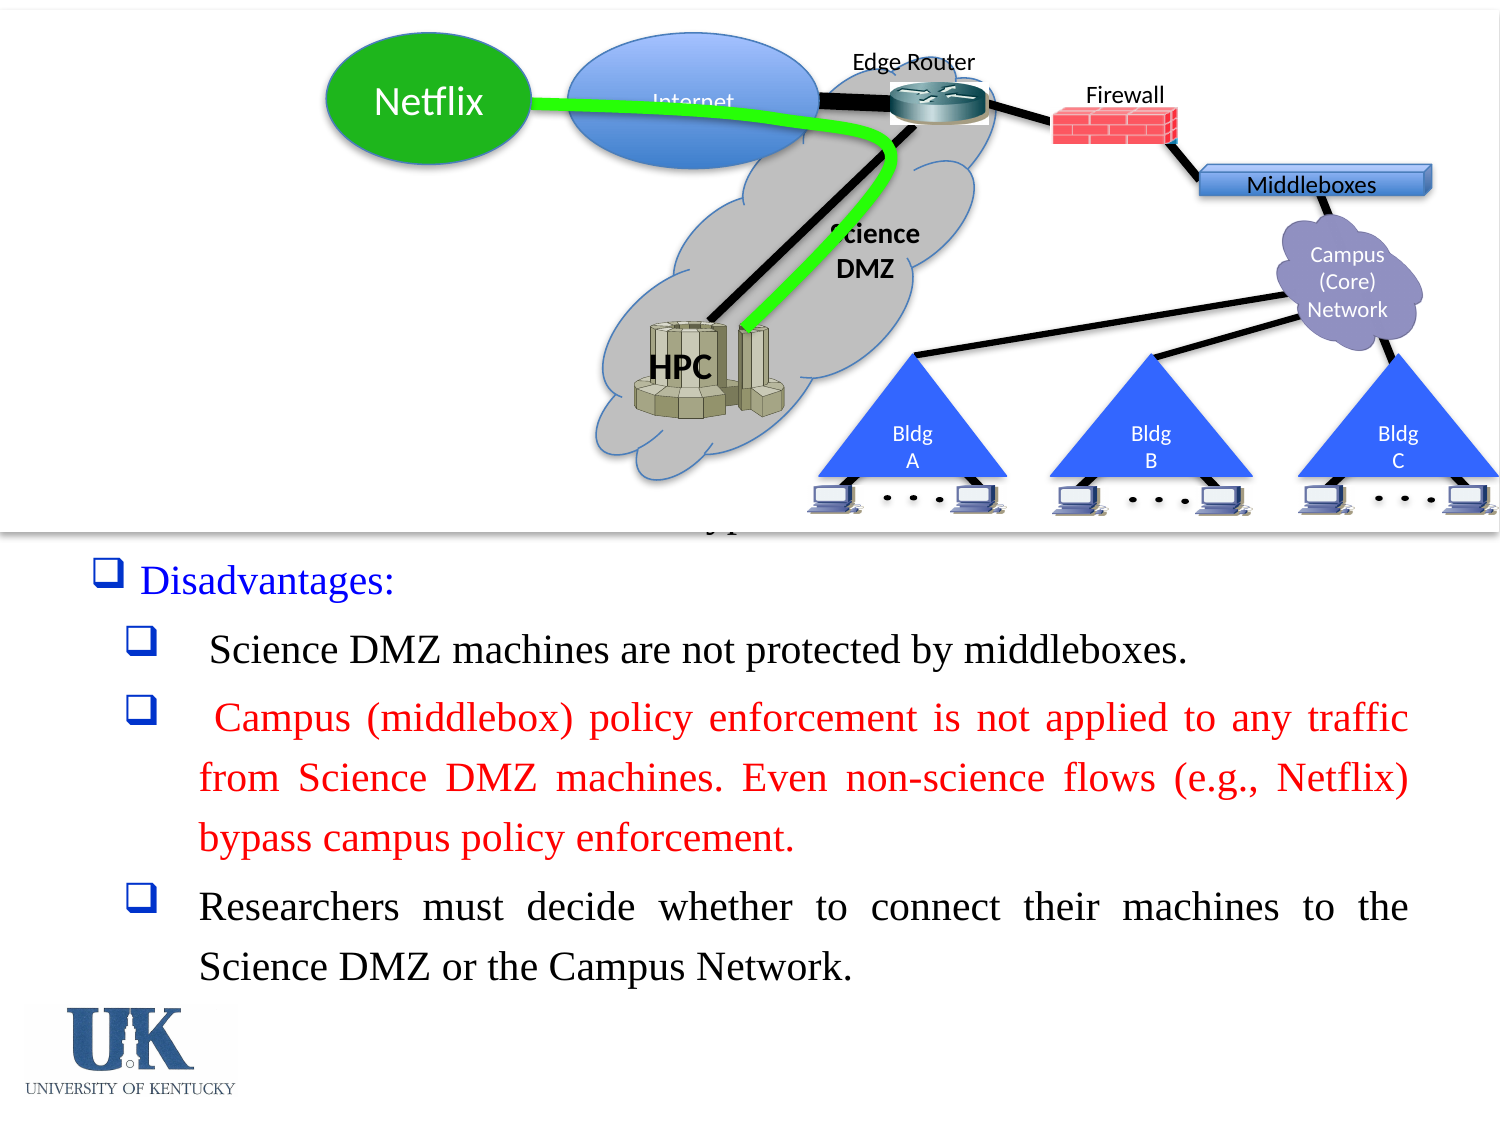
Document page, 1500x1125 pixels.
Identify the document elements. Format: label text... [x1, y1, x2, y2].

picture [24, 1004, 238, 1097]
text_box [532, 32, 1499, 516]
text_box Netflix [325, 32, 527, 166]
text_box [0, 10, 1499, 532]
list Deploy a Science DMZ network connected to the network edge. Move HPC machines to the Science DMZ network Advantages: Traffic from HPC machines bypass middlebox bottlenecks Disadvantages: Science DMZ machines are not protected by middleboxes. Campus (middlebox) policy enforcement is not applied to any traffic from Science DMZ machines. Even non-science flows (e.g., Netflix) bypass campus policy enforcement. Researchers must decide whether to connect their machines to the Science DMZ or the Campus Network. [75, 541, 1425, 1005]
